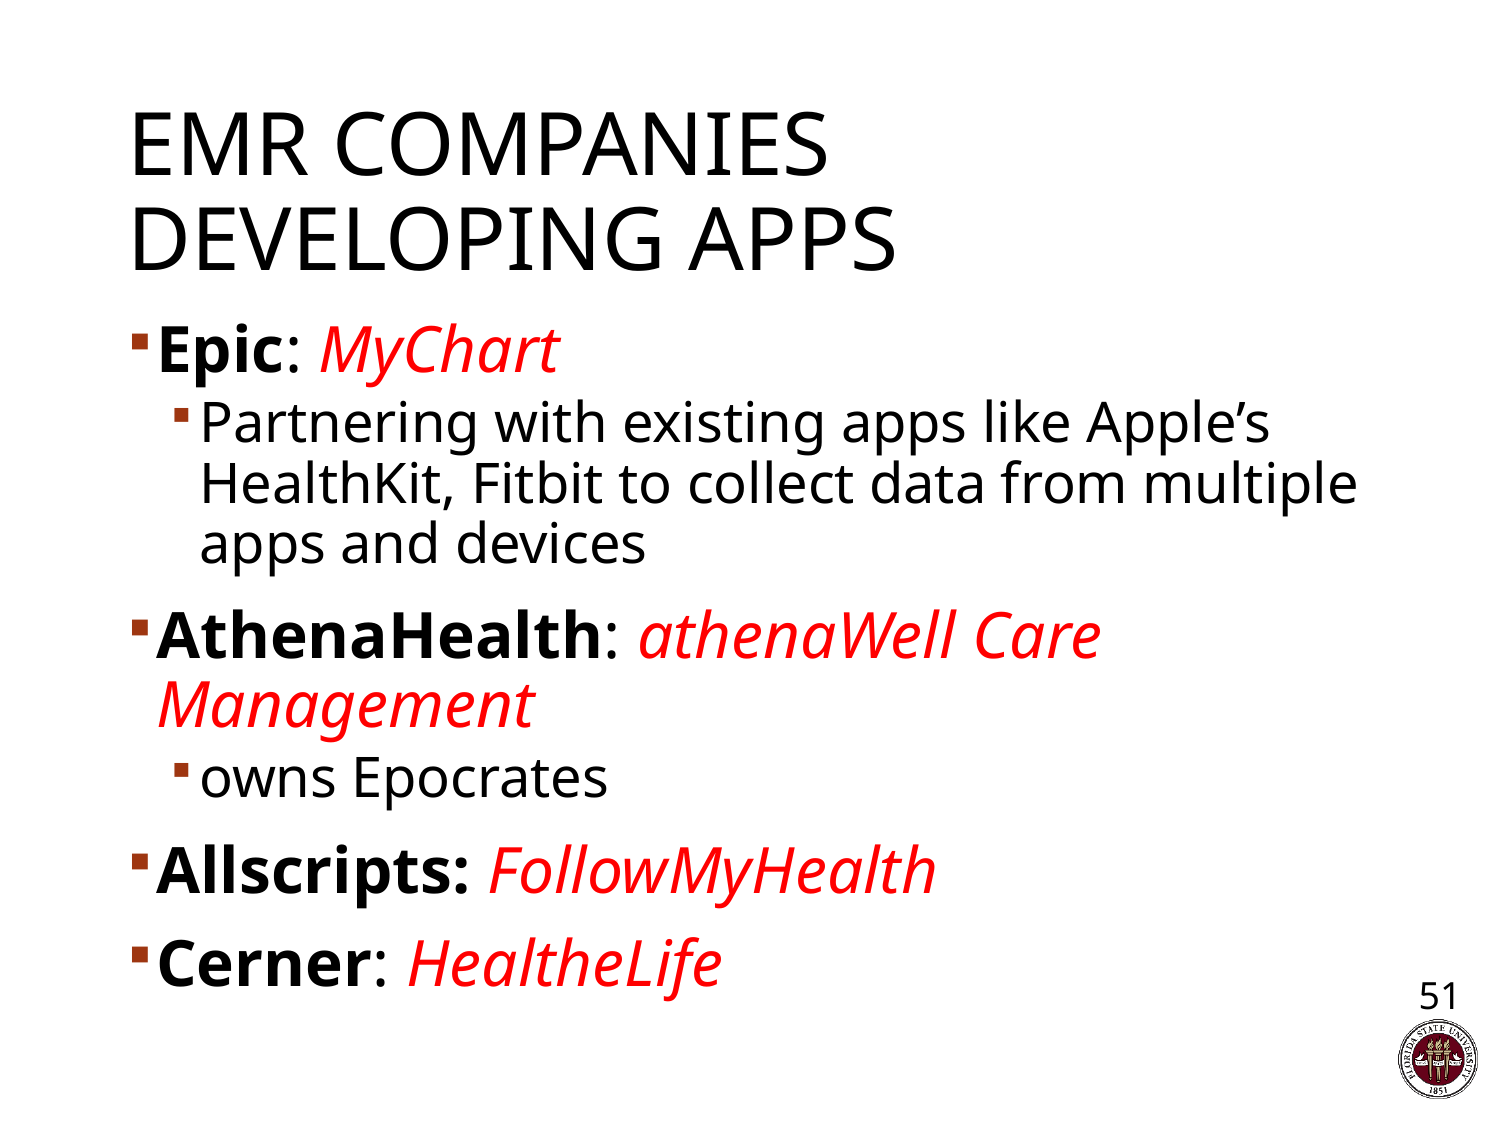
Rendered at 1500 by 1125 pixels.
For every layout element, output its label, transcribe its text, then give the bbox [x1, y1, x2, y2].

picture [1398, 1019, 1478, 1099]
list Epic: MyChart Partnering with existing apps like Apple’s HealthKit, Fitbit to collect data from multiple apps and devices AthenaHealth: athenaWell Care Management owns Epocrates Allscripts: FollowMyHealth Cerner: HealtheLife [112, 309, 1388, 1013]
title EMR Companies Developing Apps [112, 79, 1388, 309]
slide_number 51 [1400, 964, 1480, 1025]
